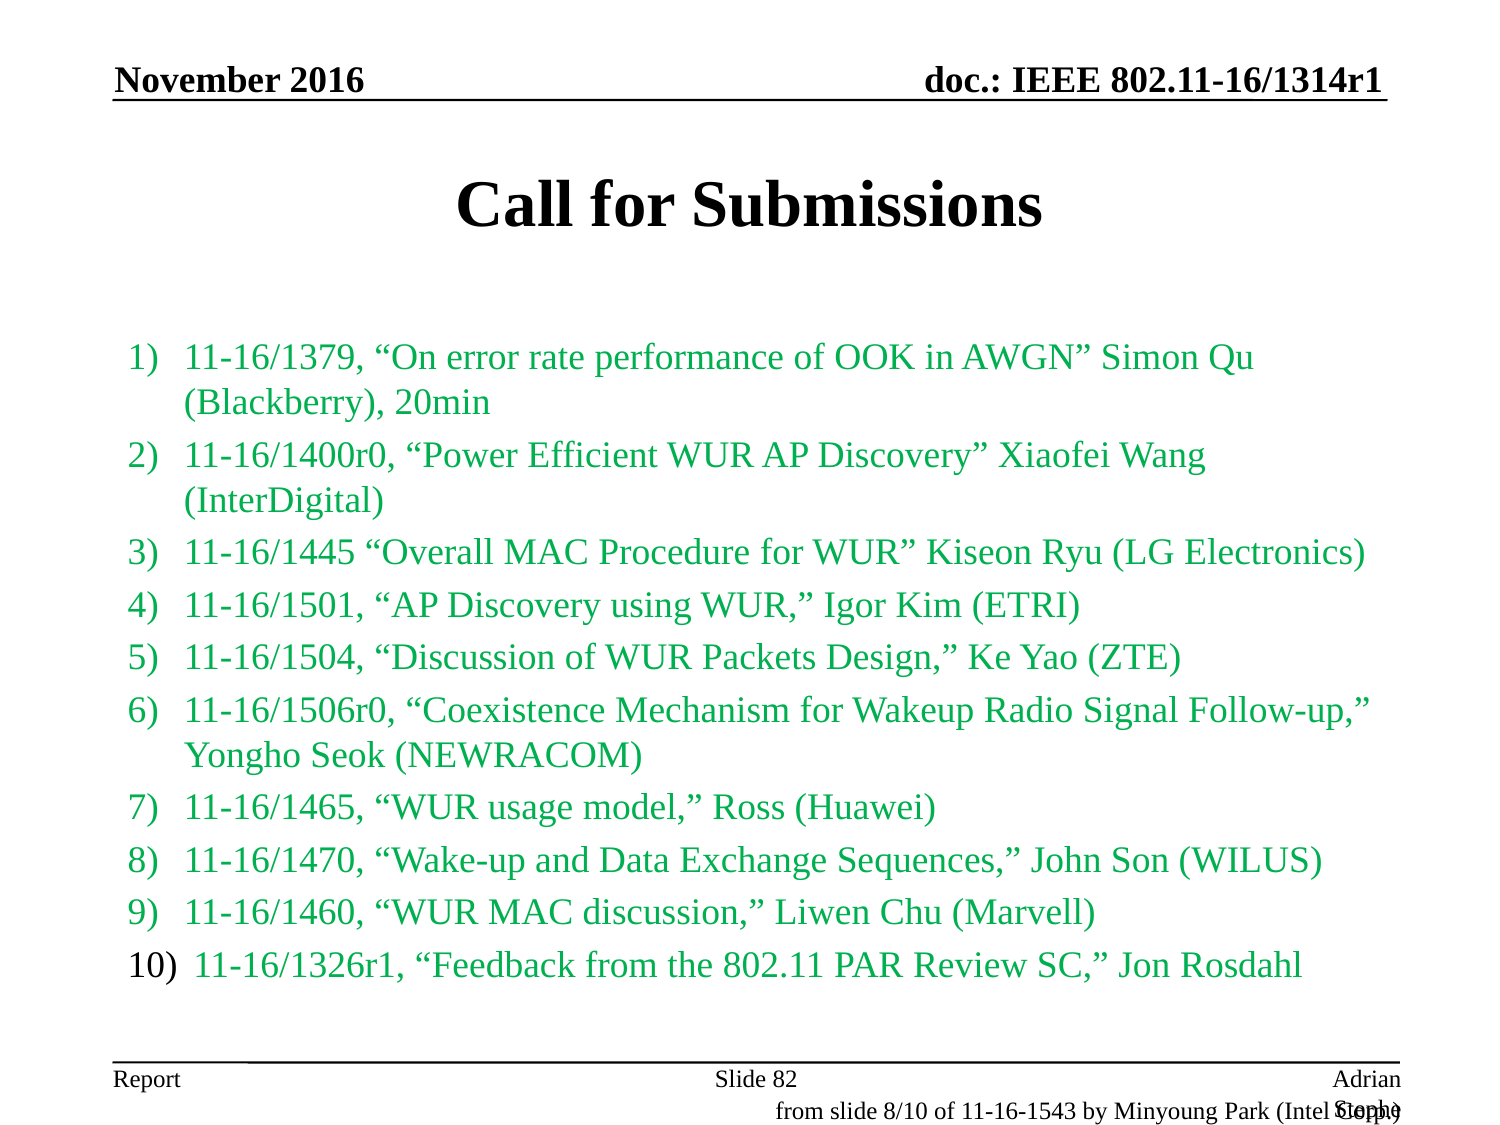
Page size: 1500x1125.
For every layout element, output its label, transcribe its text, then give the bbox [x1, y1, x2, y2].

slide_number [114, 54, 374, 101]
footer Adrian Stephens, Intel Corporation [1324, 1061, 1402, 1087]
list 11-16/1379, “On error rate performance of OOK in AWGN” Simon Qu (Blackberry), 20min 11-16/1400r0, “Power Efficient WUR AP Discovery” Xiaofei Wang (InterDigital) 11-16/1445 “Overall MAC Procedure for WUR” Kiseon Ryu (LG Electronics) 11-16/1501, “AP Discovery using WUR,” Igor Kim (ETRI) 11-16/1504, “Discussion of WUR Packets Design,” Ke Yao (ZTE) 11-16/1506r0, “Coexistence Mechanism for Wakeup Radio Signal Follow-up,” Yongho Seok (NEWRACOM) 11-16/1465, “WUR usage model,” Ross (Huawei) 11-16/1470, “Wake-up and Data Exchange Sequences,” John Son (WILUS) 11-16/1460, “WUR MAC discussion,” Liwen Chu (Marvell) 11-16/1326r1, “Feedback from the 802.11 PAR Review SC,” Jon Rosdahl [112, 324, 1388, 1000]
title Call for Submissions [112, 112, 1388, 288]
slide_number Slide 82 [711, 1061, 801, 1087]
text_box from slide 8/10 of 11-16-1543 by Minyoung Park (Intel Corp.) [343, 1087, 1417, 1125]
